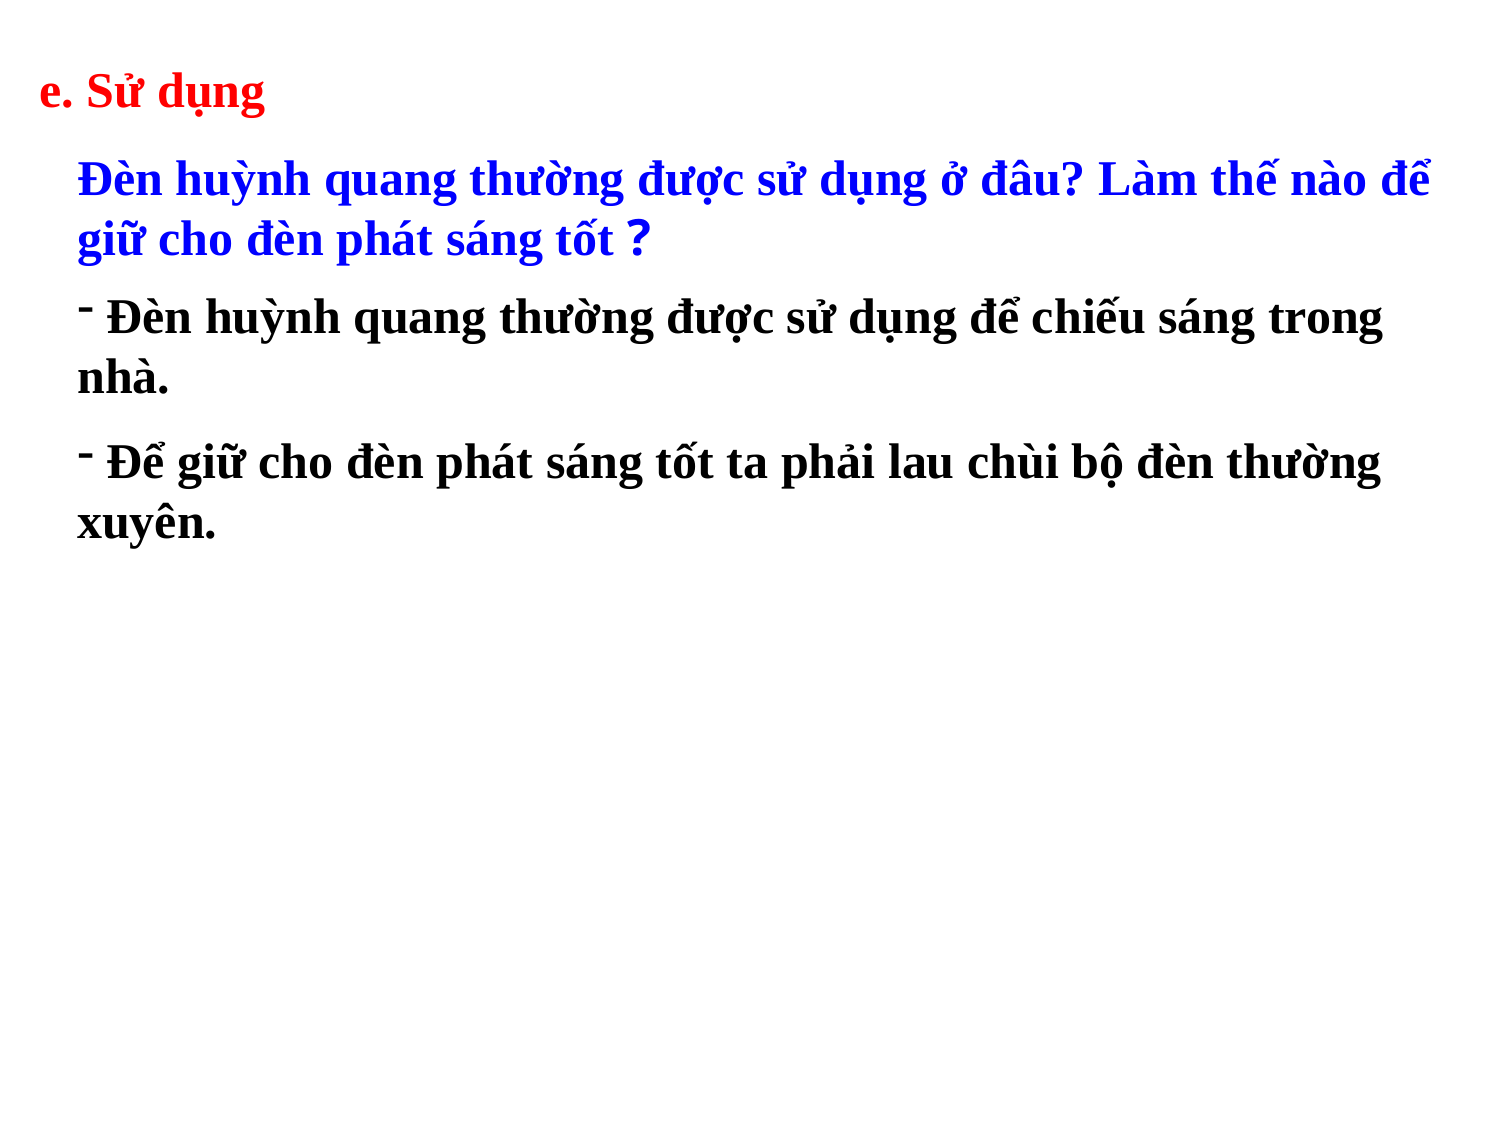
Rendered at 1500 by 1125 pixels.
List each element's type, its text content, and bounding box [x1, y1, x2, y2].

text_box Đèn huỳnh quang thường được sử dụng để chiếu sáng trong nhà. Để giữ cho đèn phát sáng tốt ta phải lau chùi bộ đèn thường xuyên. [62, 275, 1450, 556]
text_box e. Sử dụng [24, 49, 650, 125]
text_box Đèn huỳnh quang thường được sử dụng ở đâu? Làm thế nào để giữ cho đèn phát sáng tốt ? [62, 138, 1450, 273]
